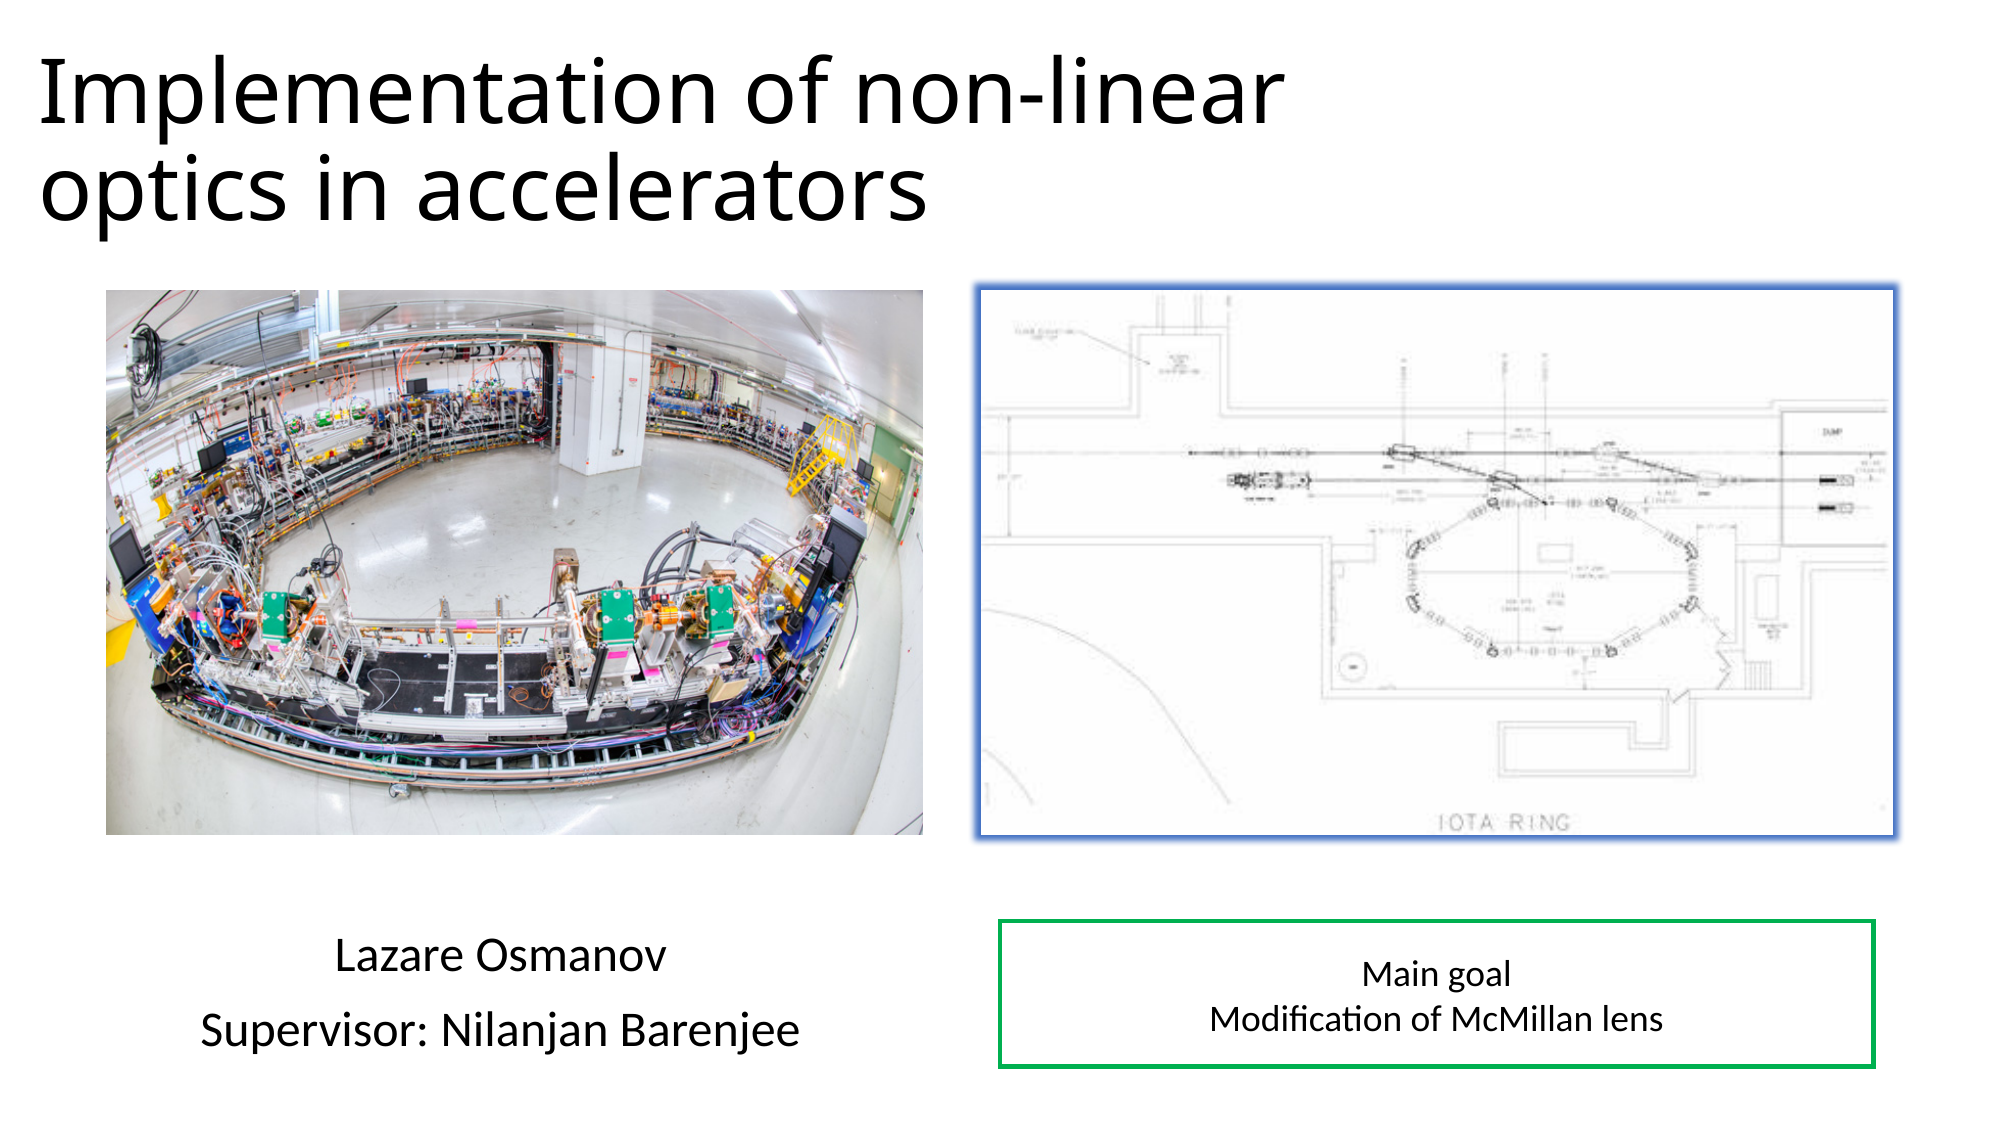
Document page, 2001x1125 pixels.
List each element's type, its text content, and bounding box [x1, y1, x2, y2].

picture [981, 290, 1893, 835]
title Implementation of non-linear optics in accelerators [23, 38, 1524, 248]
picture [105, 290, 923, 835]
text_box Main goal Modification of McMillan lens [999, 920, 1874, 1068]
subtitle Lazare Osmanov Supervisor: Nilanjan Barenjee [88, 920, 914, 1067]
